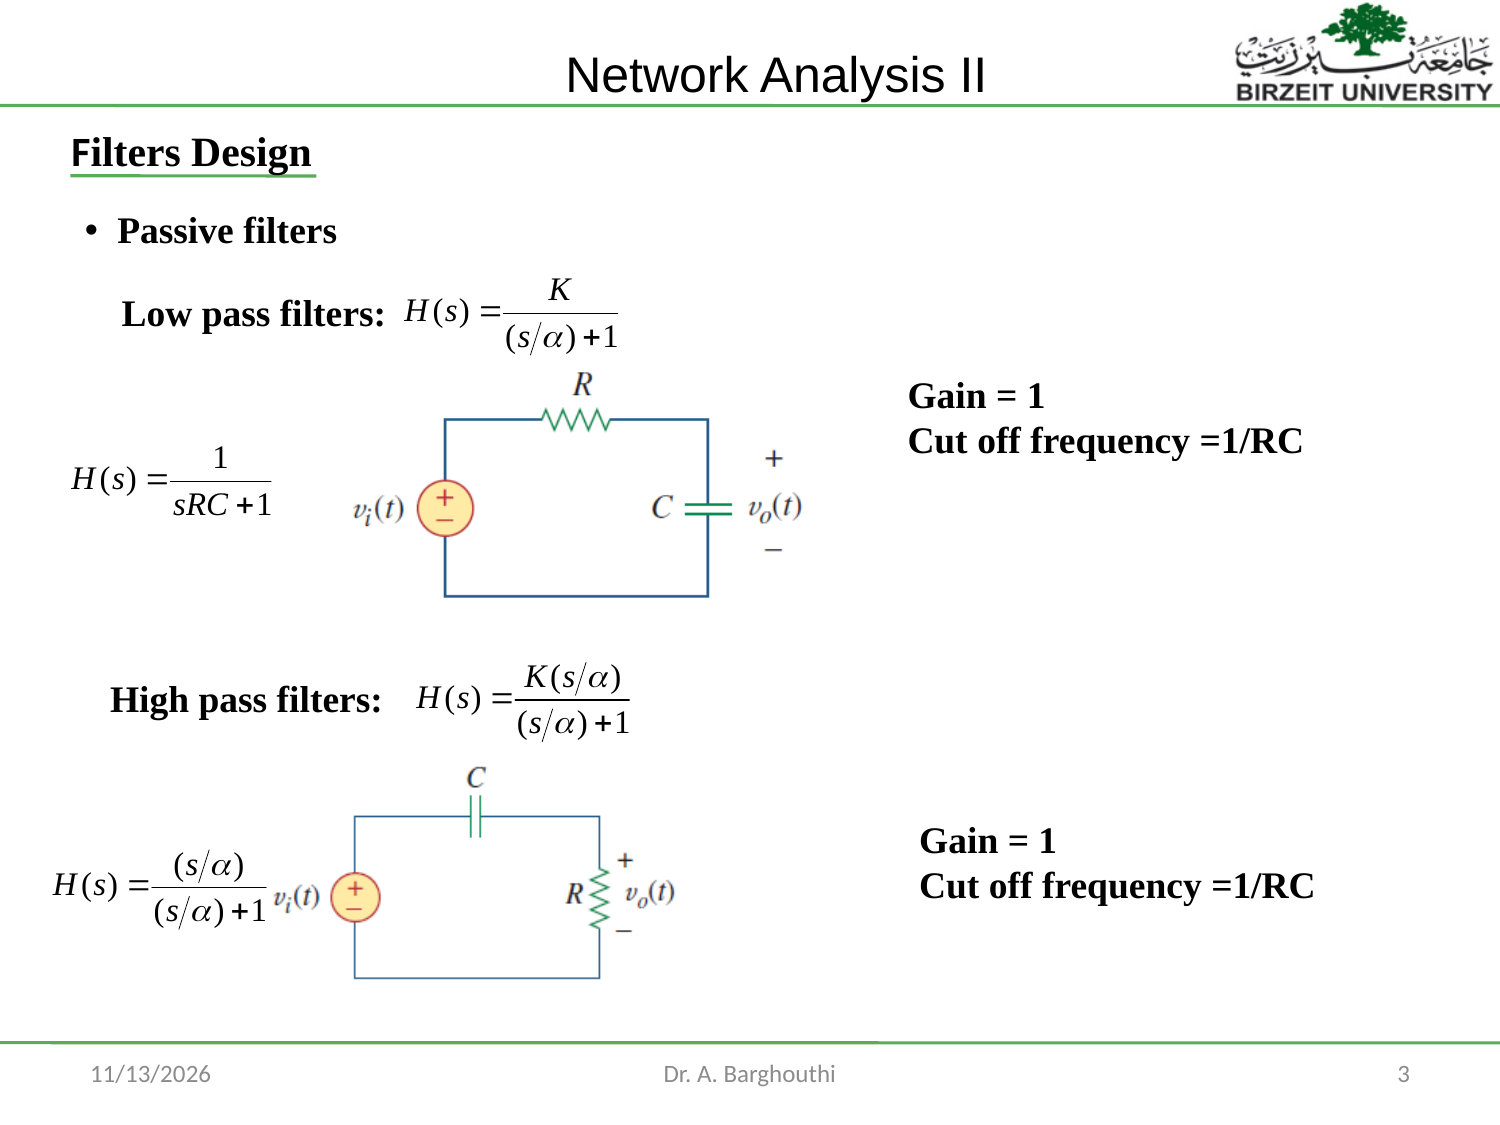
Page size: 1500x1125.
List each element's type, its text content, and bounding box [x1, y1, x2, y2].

picture [257, 761, 693, 995]
text_box Gain = 1 Cut off frequency =1/RC [892, 363, 1320, 468]
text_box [398, 269, 624, 363]
text_box Passive filters [70, 199, 1500, 259]
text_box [409, 656, 636, 750]
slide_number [75, 1042, 425, 1103]
picture [1230, 0, 1500, 104]
text_box Low pass filters: [106, 281, 393, 341]
picture [351, 363, 809, 606]
text_box Filters Design [46, 117, 622, 247]
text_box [65, 437, 277, 523]
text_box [46, 843, 272, 938]
slide_number 3 [1074, 1042, 1425, 1103]
text_box High pass filters: [95, 667, 399, 728]
text_box Gain = 1 Cut off frequency =1/RC [904, 808, 1331, 914]
footer Dr. A. Barghouthi [512, 1042, 988, 1103]
